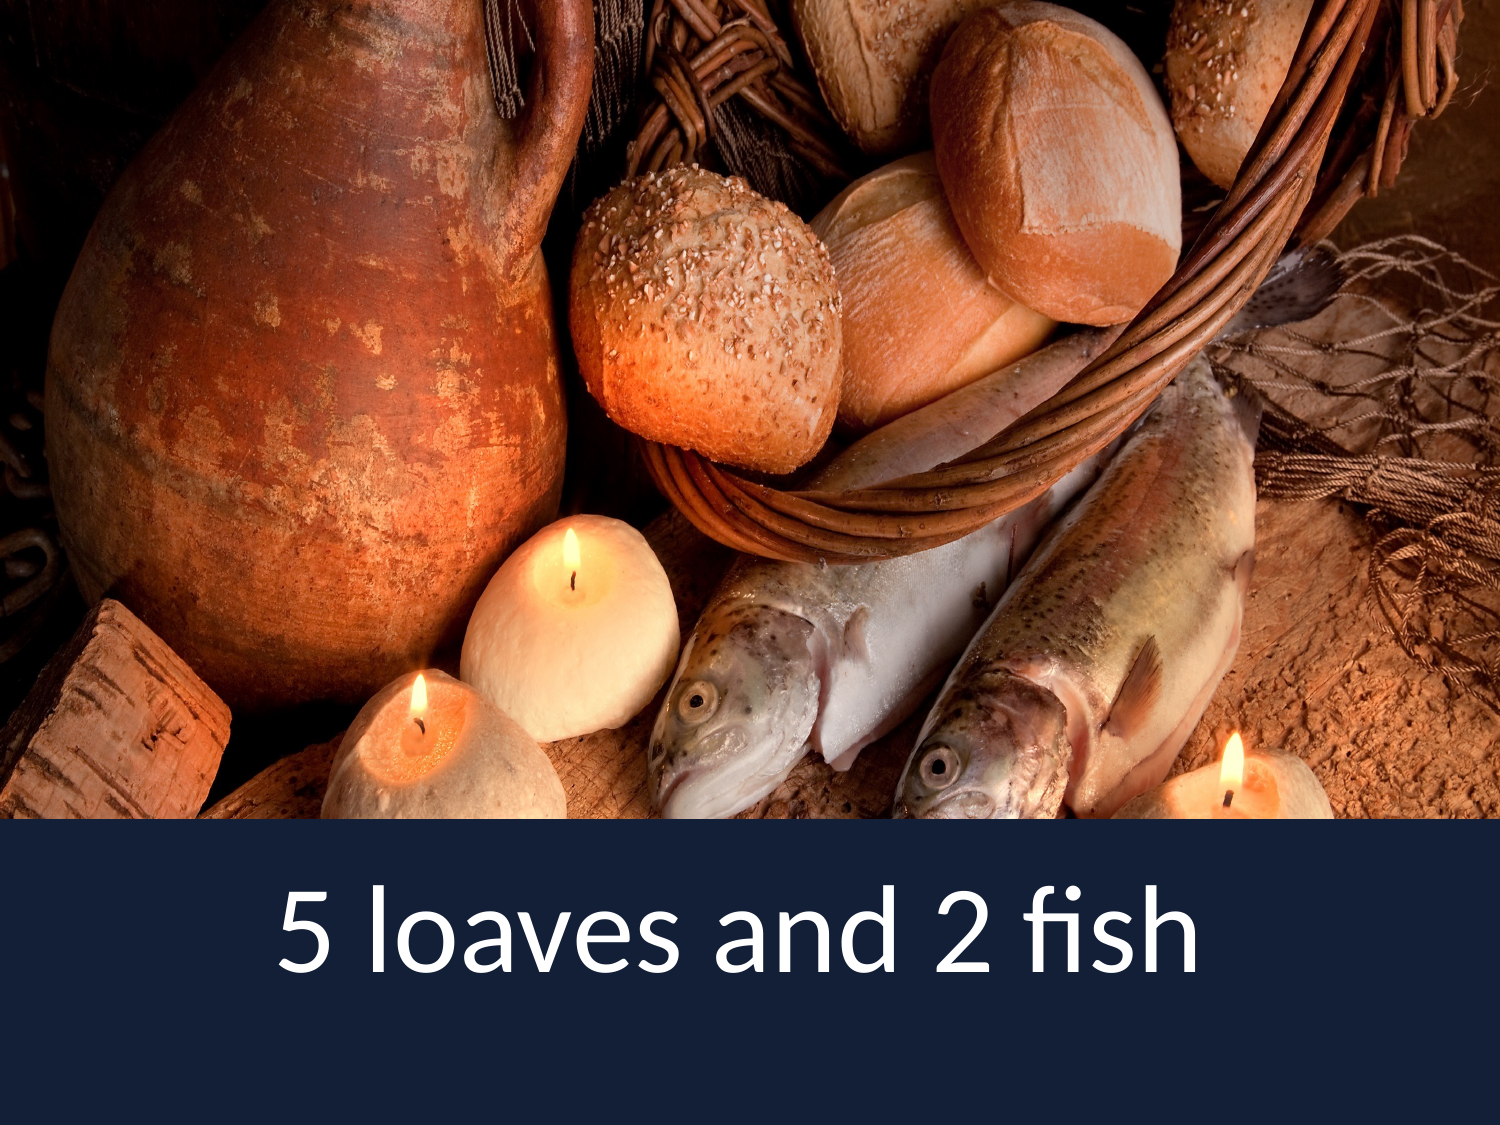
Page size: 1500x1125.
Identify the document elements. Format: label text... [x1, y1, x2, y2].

text_box 5 loaves and 2 fish [54, 839, 1424, 1005]
picture [0, 0, 1500, 819]
